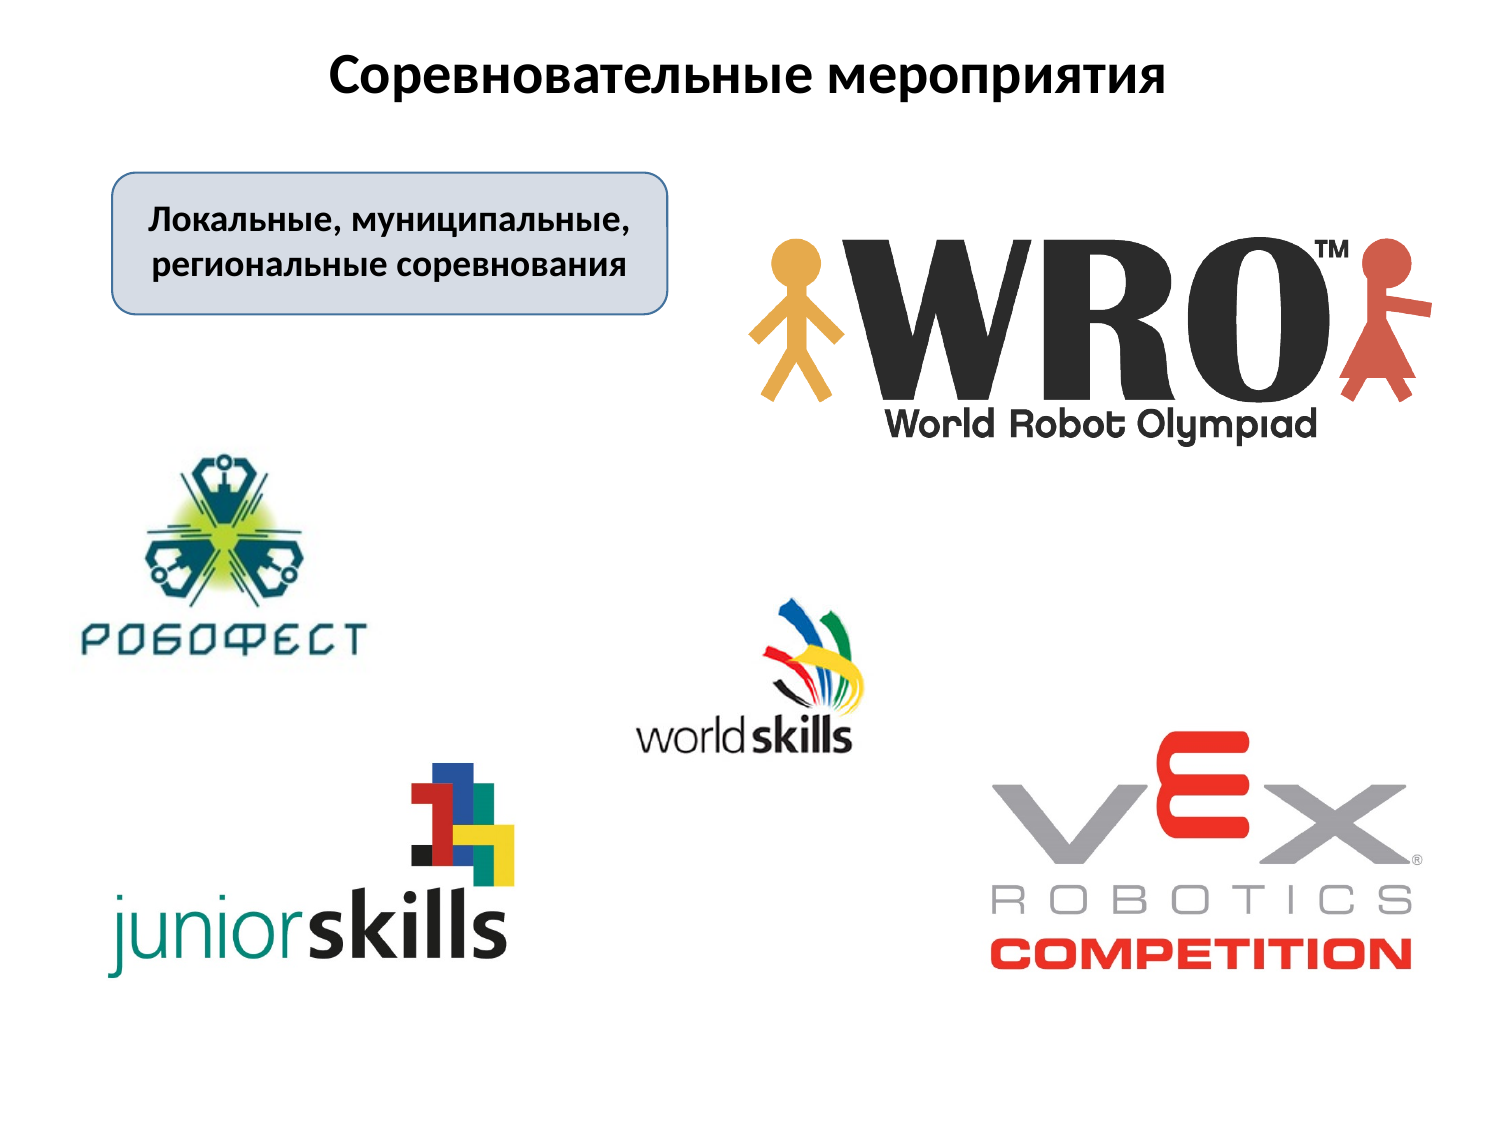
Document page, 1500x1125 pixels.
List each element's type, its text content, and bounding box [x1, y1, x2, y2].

text_box [111, 189, 669, 316]
picture [748, 237, 1432, 447]
picture [970, 709, 1432, 991]
text_box [113, 171, 667, 186]
text_box Локальные, муниципальные, региональные соревнования [112, 186, 668, 292]
picture [542, 553, 949, 806]
text_box Соревновательные мероприятия [314, 27, 1183, 113]
picture [69, 397, 382, 710]
picture [96, 754, 521, 982]
